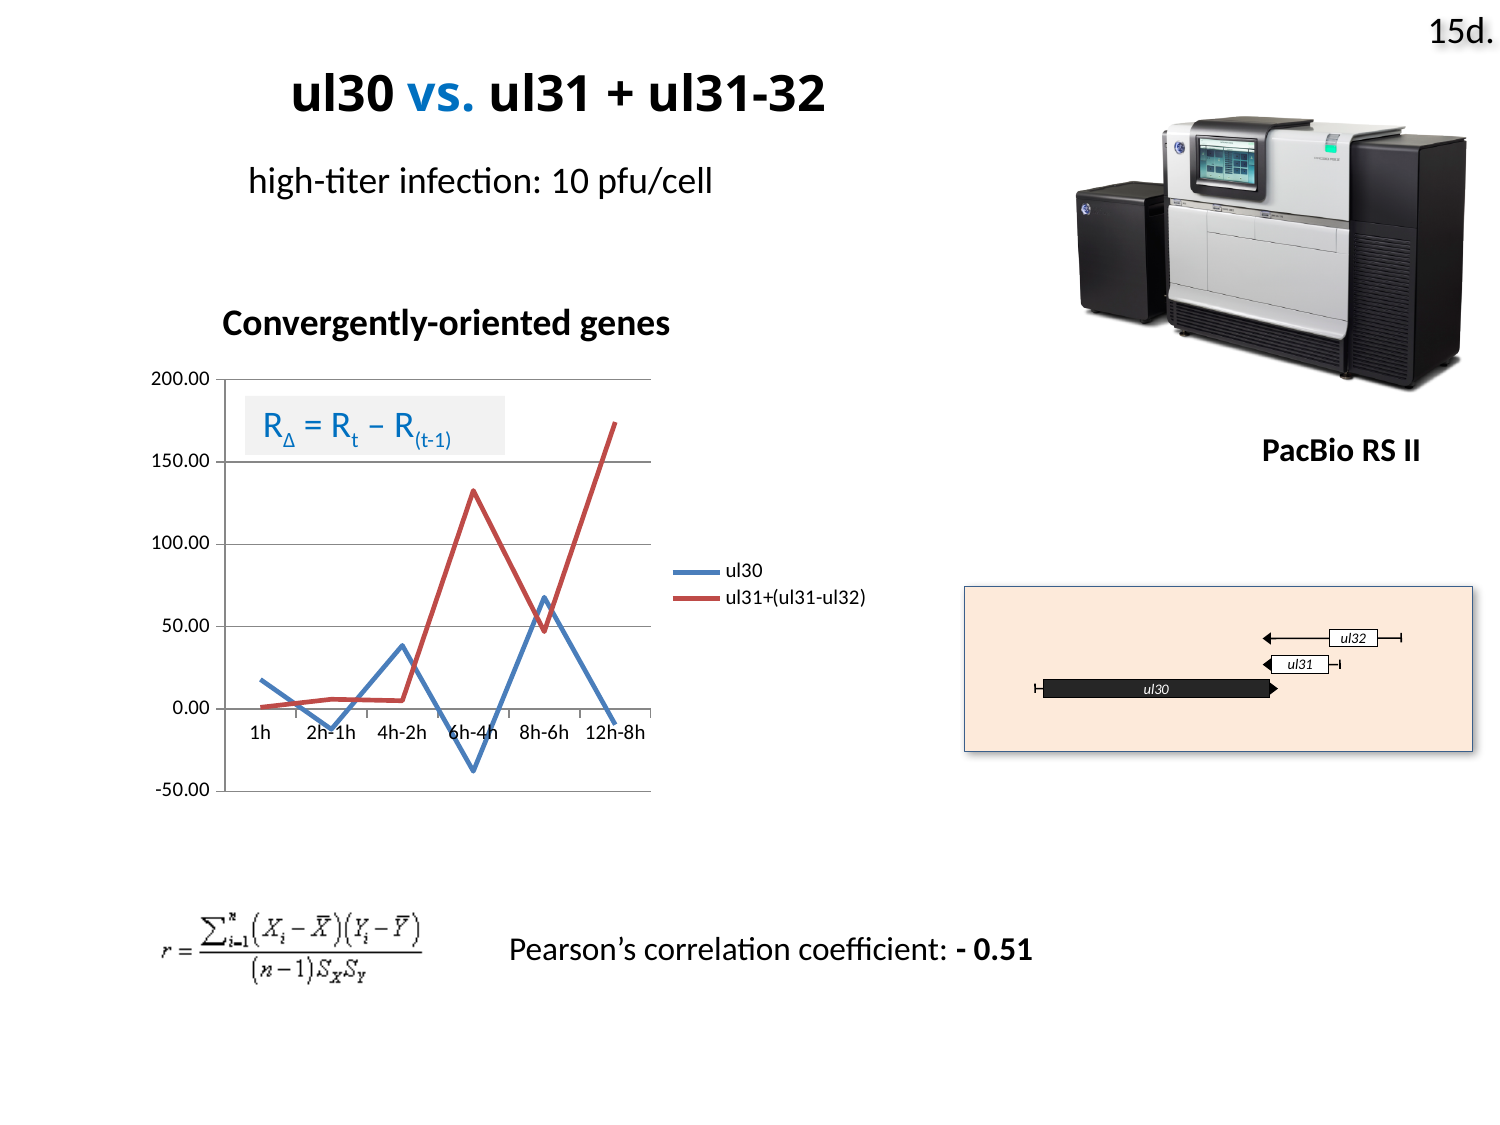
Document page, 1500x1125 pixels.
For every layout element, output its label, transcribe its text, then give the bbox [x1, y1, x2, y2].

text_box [963, 585, 1473, 752]
text_box 15d. [1412, 0, 1500, 59]
text_box high-titer infection: 10 pfu/cell [233, 148, 729, 209]
picture [159, 904, 428, 992]
chart [135, 360, 886, 811]
picture [1033, 66, 1500, 407]
text_box ul30 vs. ul31 + ul31-32 [159, 54, 957, 130]
text_box Pearson’s correlation coefficient: - 0.51 [494, 920, 1049, 975]
text_box PacBio RS II [1247, 420, 1437, 476]
text_box Convergently-oriented genes [207, 290, 686, 351]
